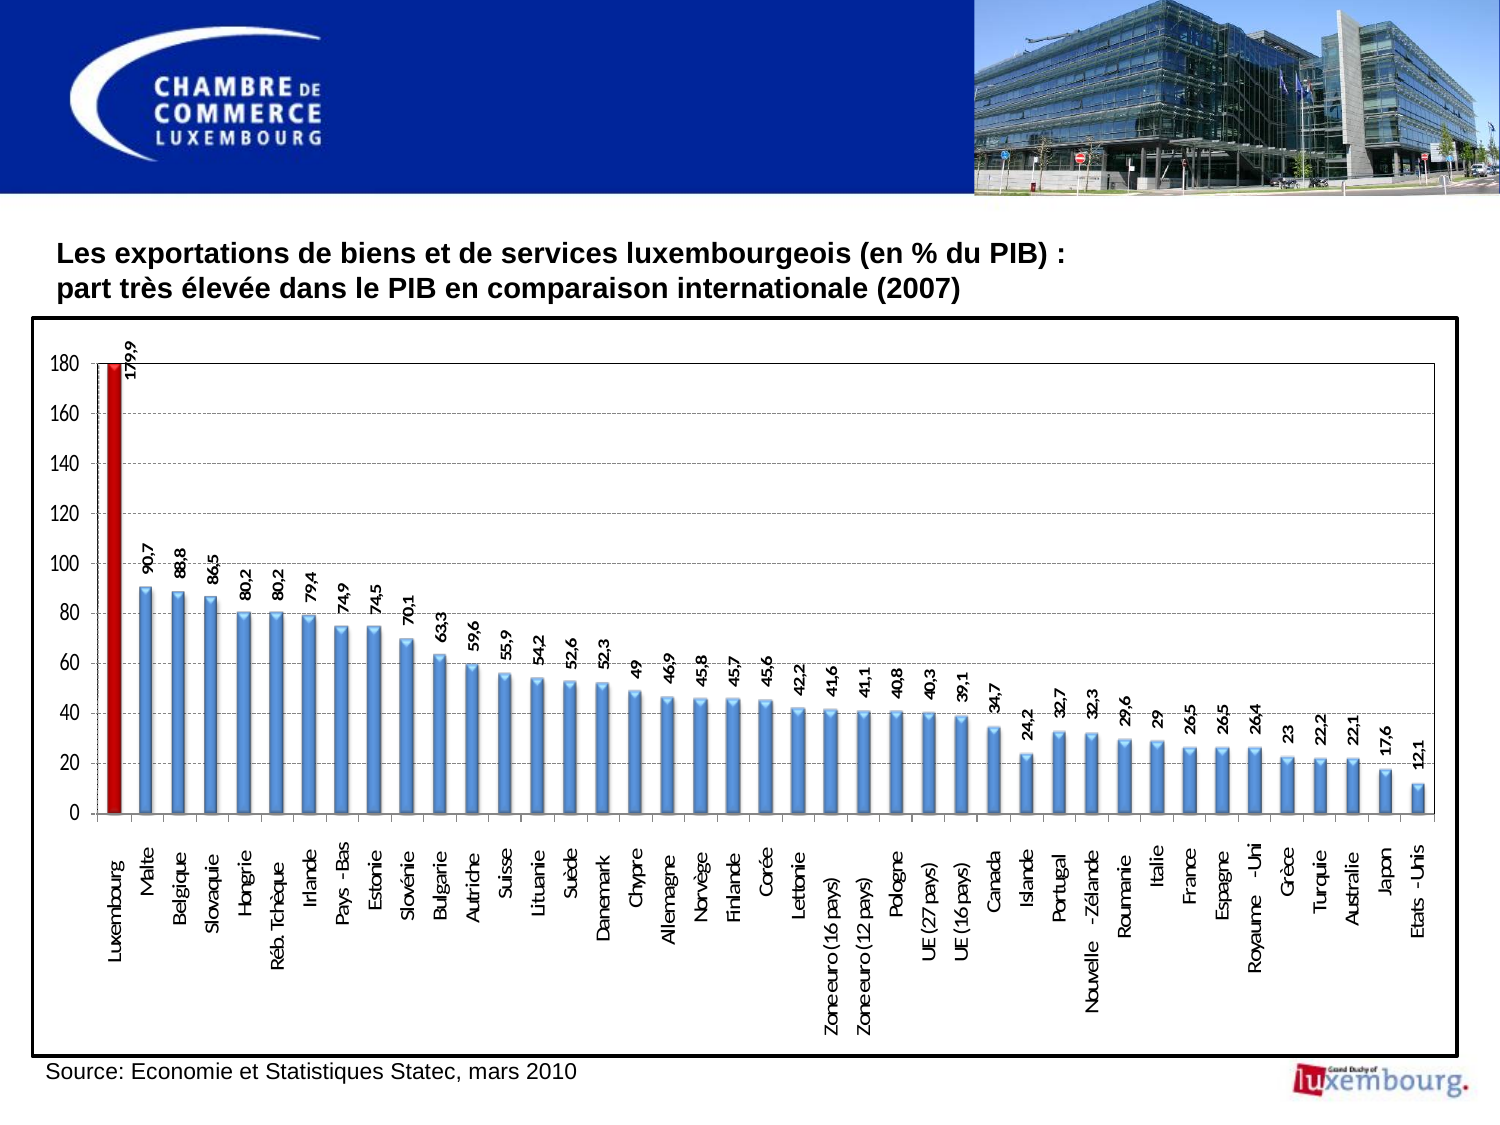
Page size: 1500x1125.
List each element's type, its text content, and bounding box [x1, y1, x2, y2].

picture [0, 0, 1500, 1125]
text_box Les exportations de biens et de services luxembourgeois (en % du PIB) : part très élevée dans le PIB en comparaison internationale (2007) [41, 226, 1212, 312]
text_box Source: Economie et Statistiques Statec, mars 2010 [30, 1066, 593, 1092]
title [1464, 479, 1468, 713]
